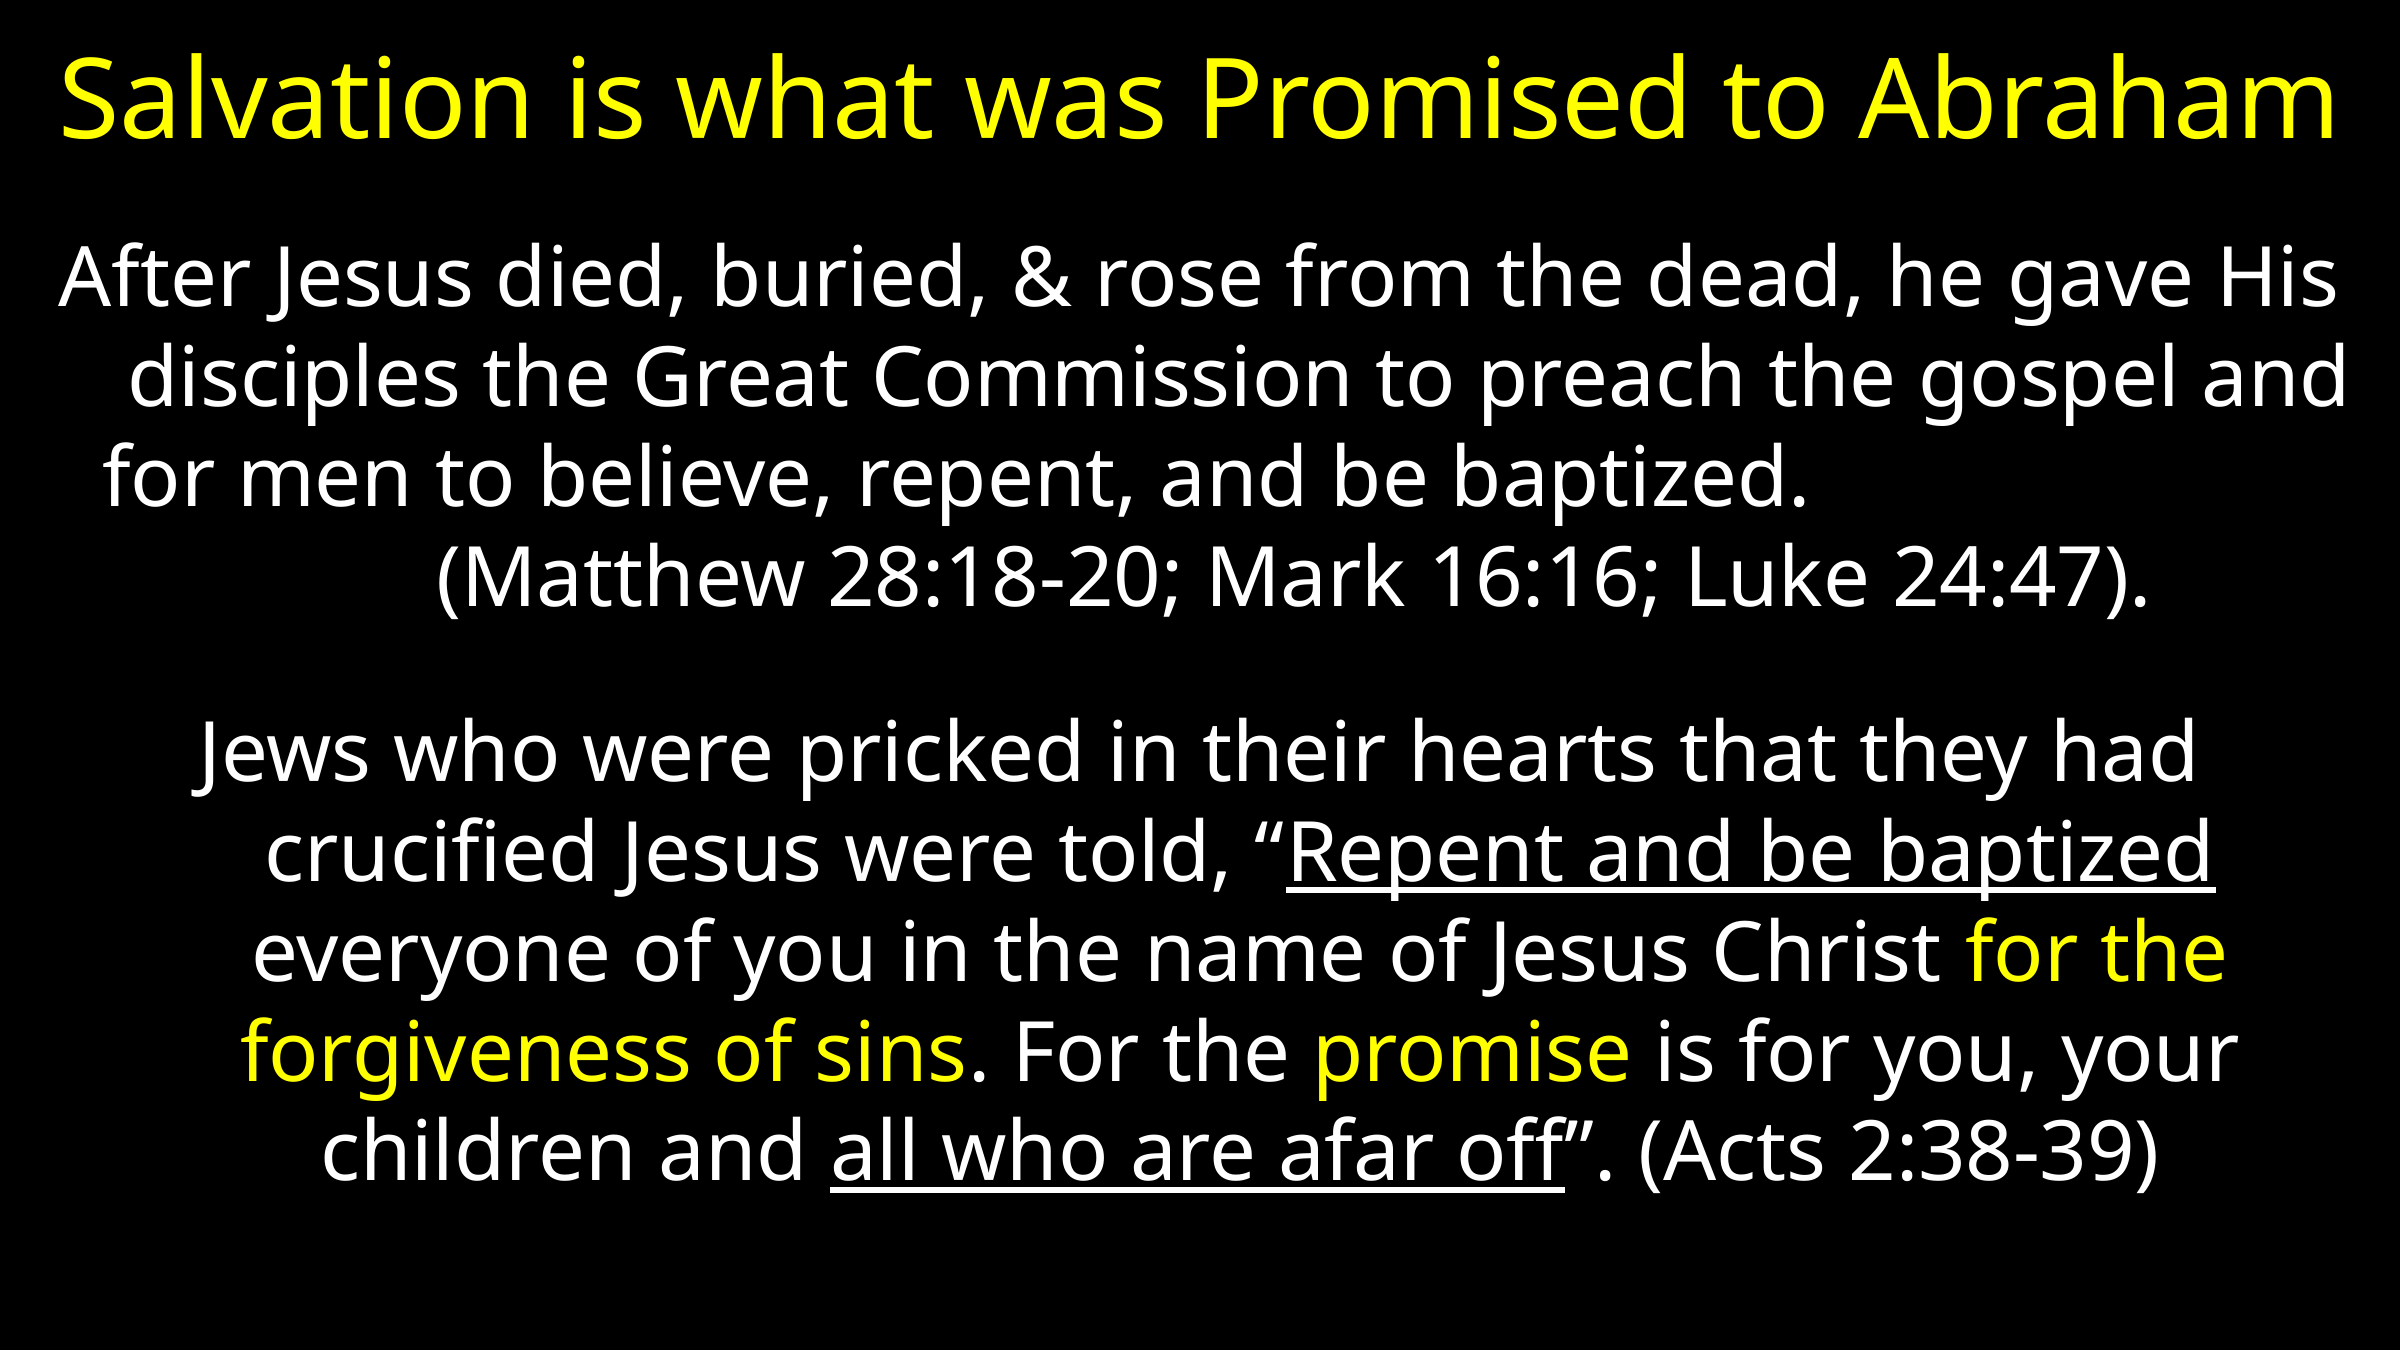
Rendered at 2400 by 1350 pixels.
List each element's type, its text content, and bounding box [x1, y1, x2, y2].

list After Jesus died, buried, & rose from the dead, he gave His disciples the Great Commission to preach the gospel and for men to believe, repent, and be baptized. (Matthew 28:18-20; Mark 16:16; Luke 24:47). Jews who were pricked in their hearts that they had crucified Jesus were told, “Repent and be baptized everyone of you in the name of Jesus Christ for the forgiveness of sins. For the promise is for you, your children and all who are afar off”. (Acts 2:38-39) [0, 212, 2400, 1350]
title Salvation is what was Promised to Abraham [0, 0, 2400, 188]
